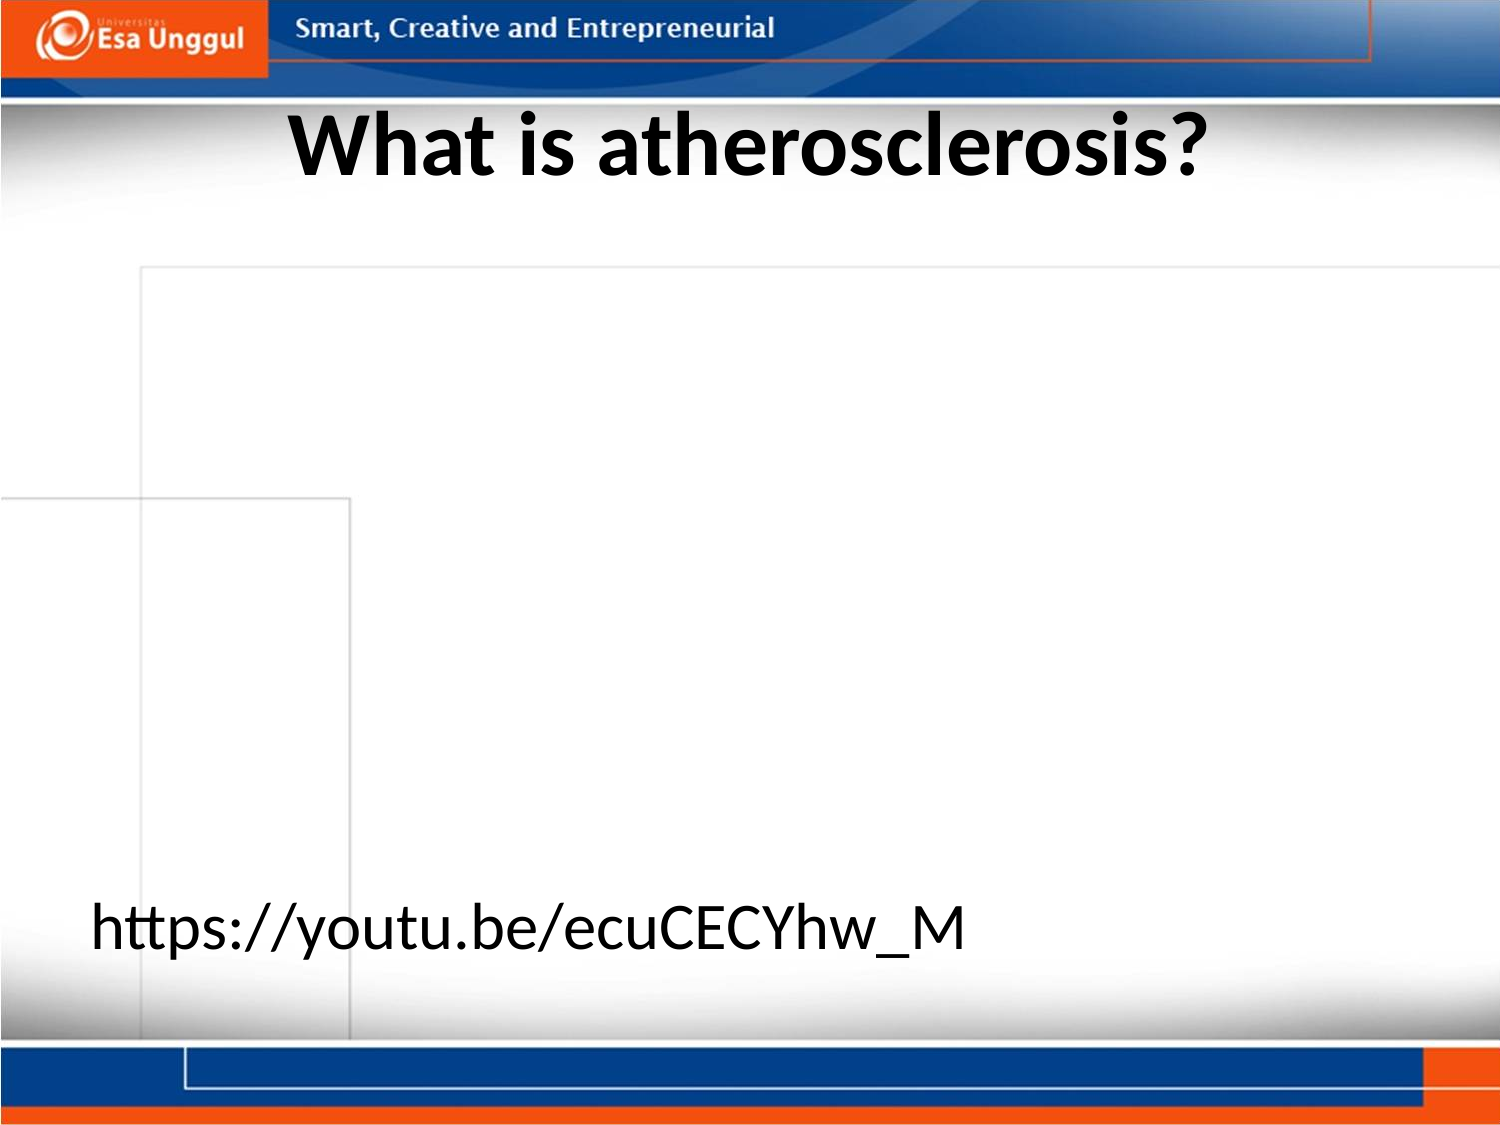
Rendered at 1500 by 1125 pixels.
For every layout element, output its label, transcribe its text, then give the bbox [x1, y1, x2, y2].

picture [0, 0, 1500, 1125]
title What is atherosclerosis? [74, 44, 1426, 233]
list https://youtu.be/ecuCECYhw_M [74, 874, 1451, 1038]
